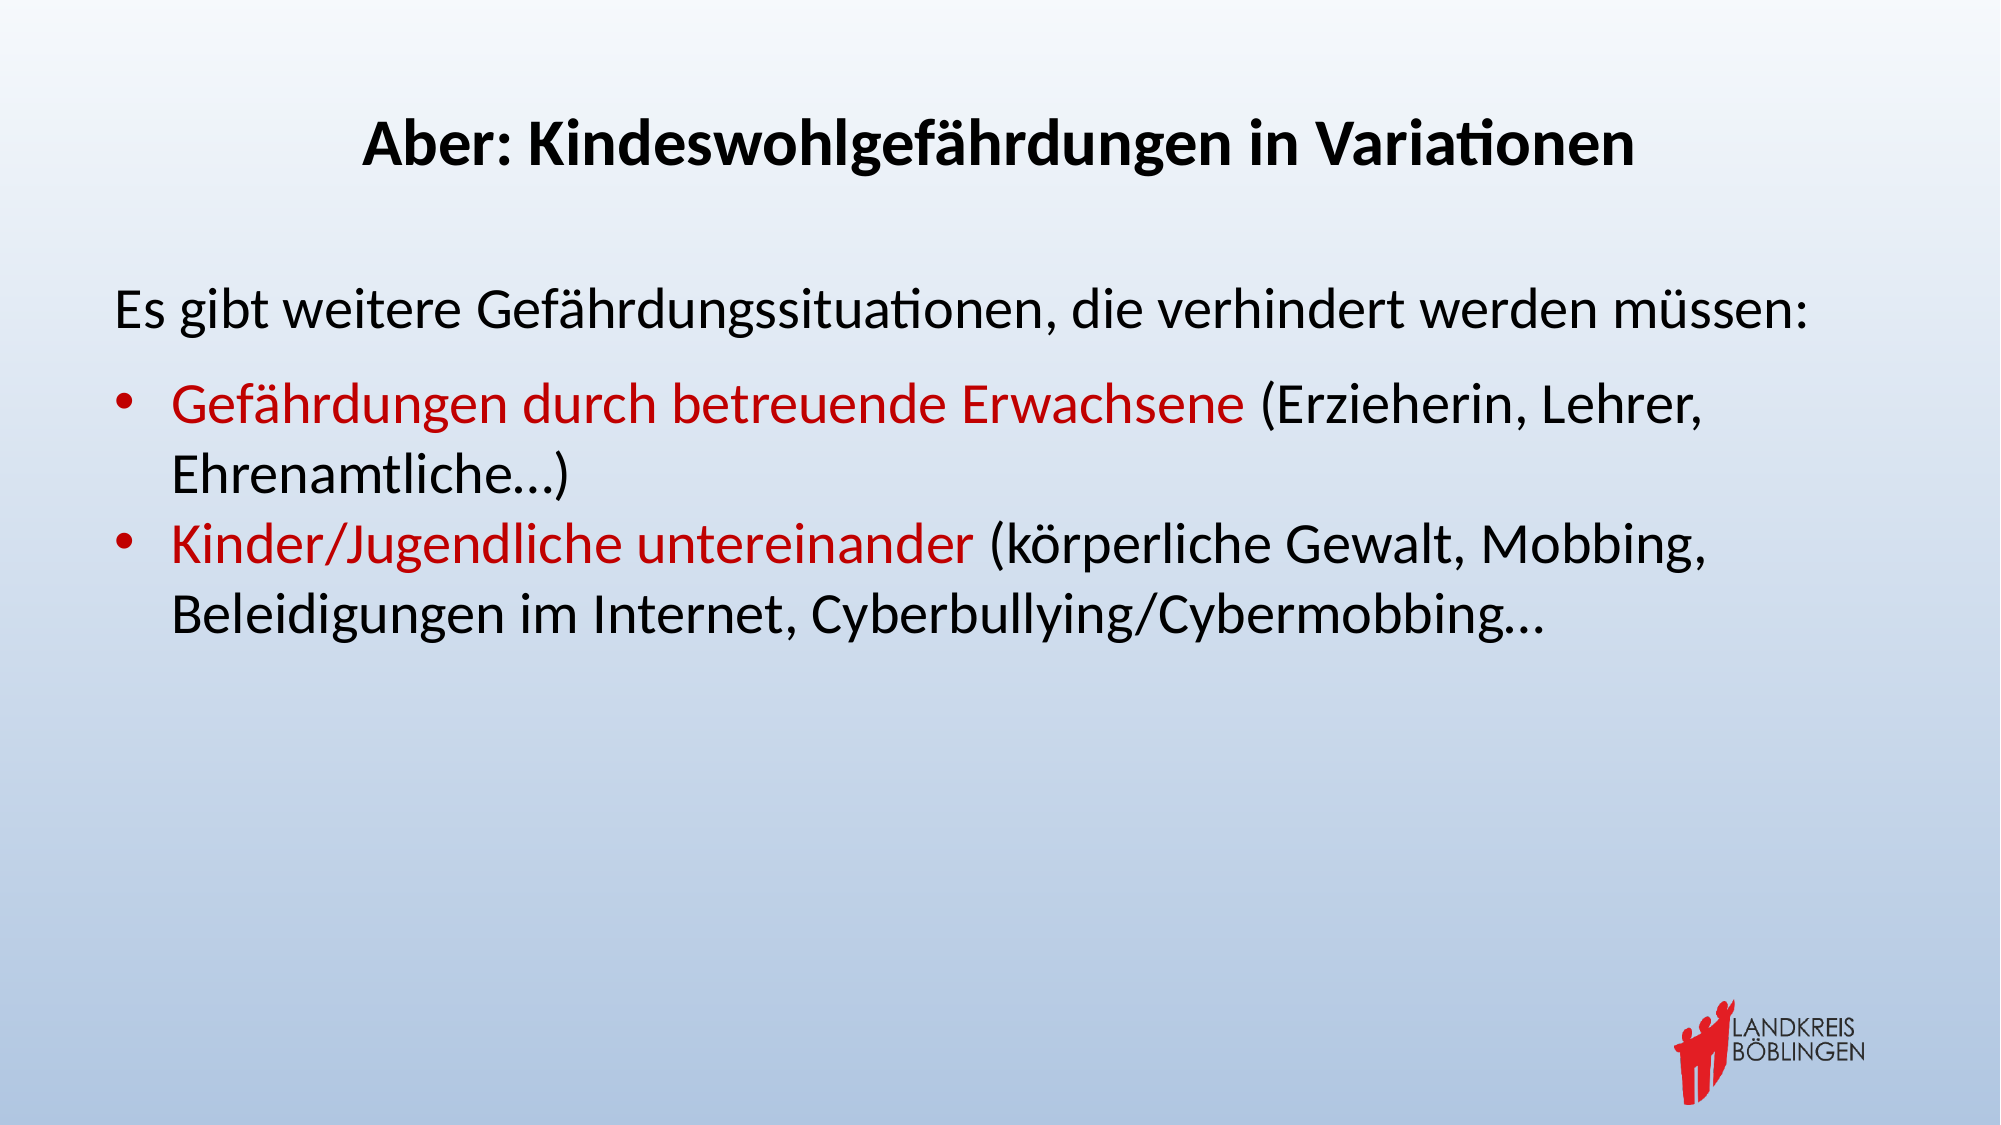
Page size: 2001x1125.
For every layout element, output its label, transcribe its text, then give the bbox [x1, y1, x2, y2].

picture [1674, 999, 1864, 1105]
list Es gibt weitere Gefährdungssituationen, die verhindert werden müssen: Gefährdungen durch betreuende Erwachsene (Erzieherin, Lehrer, Ehrenamtliche…) Kinder/Jugendliche untereinander (körperliche Gewalt, Mobbing, Beleidigungen im Internet, Cyberbullying/Cybermobbing… [99, 262, 1900, 1005]
title Aber: Kindeswohlgefährdungen in Variationen [99, 45, 1900, 233]
